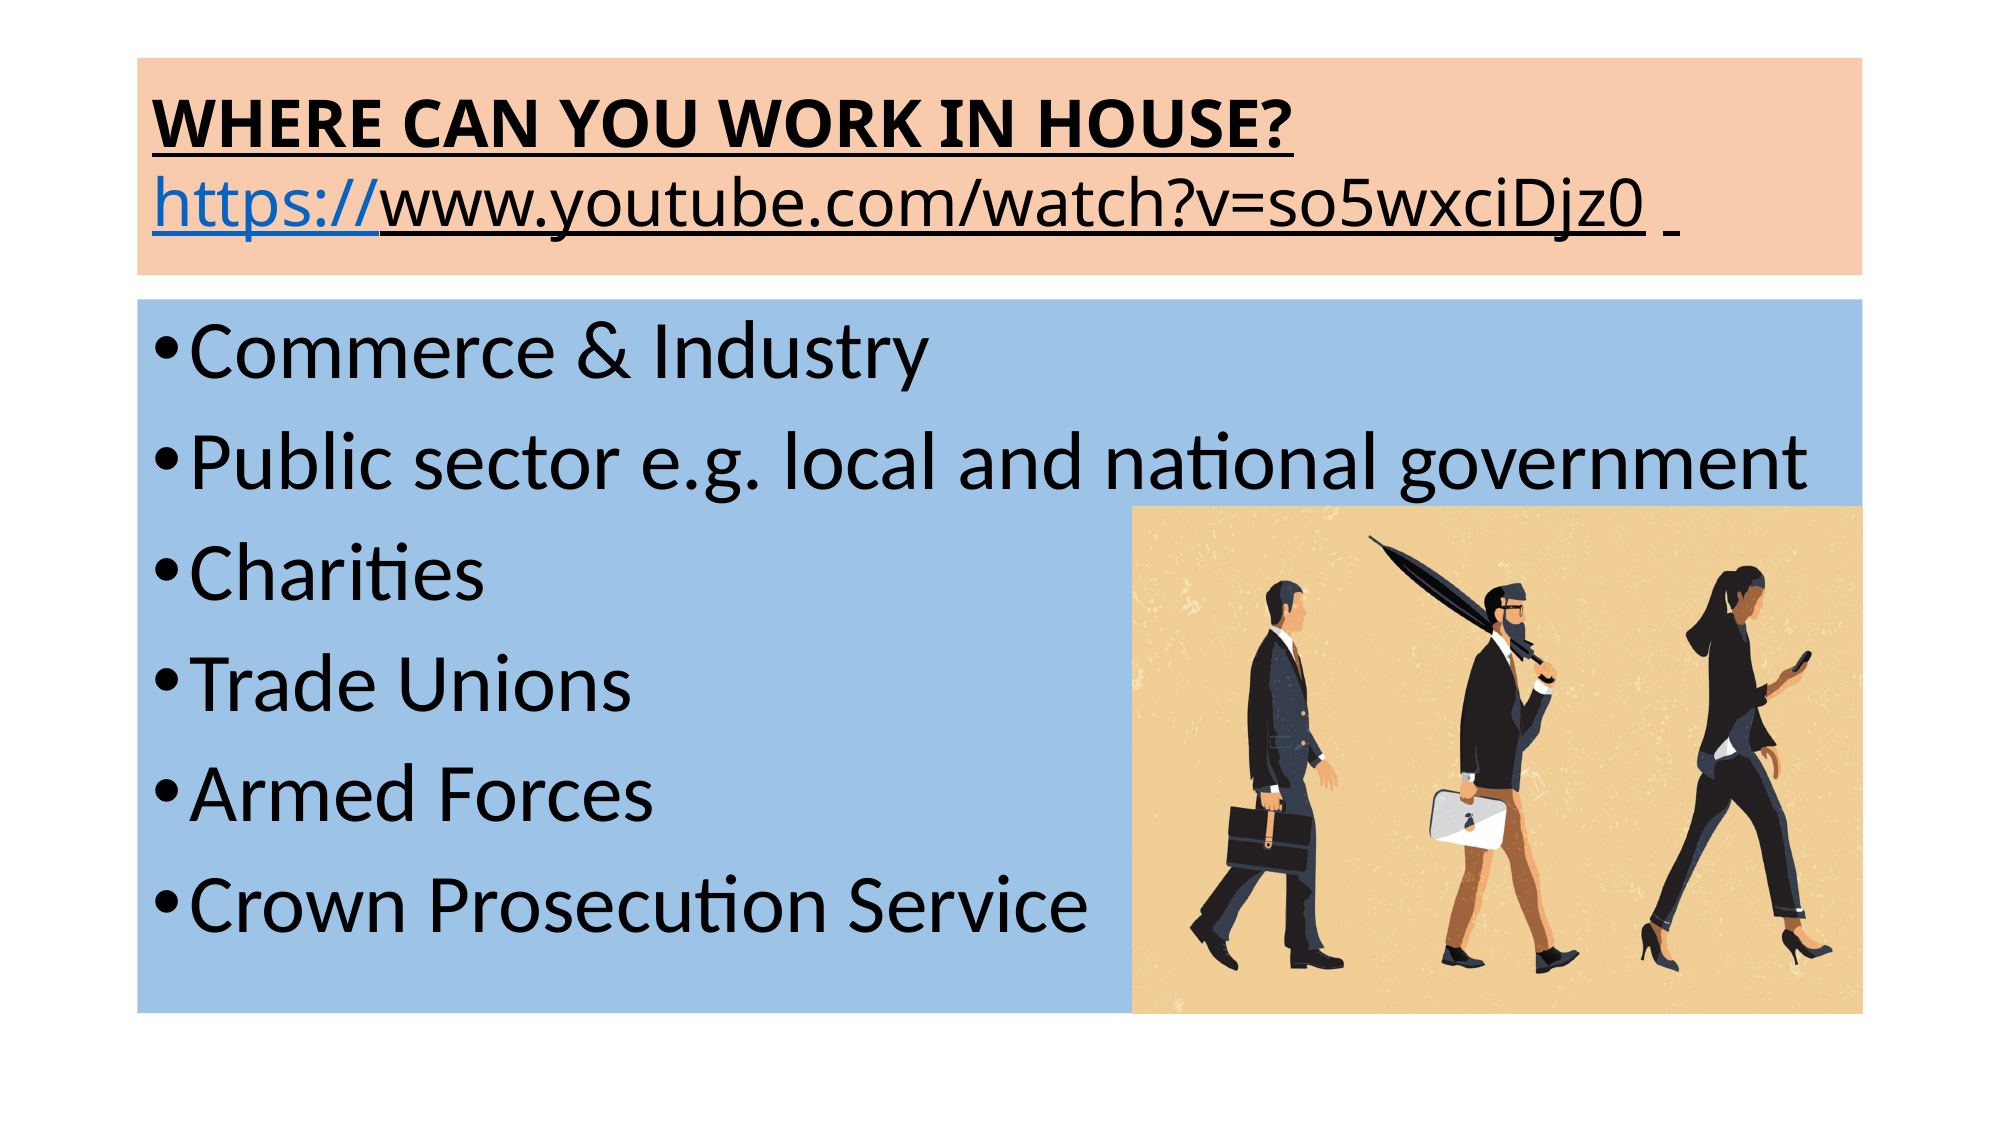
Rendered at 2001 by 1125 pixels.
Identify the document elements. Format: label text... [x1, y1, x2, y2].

list Commerce & Industry Public sector e.g. local and national government Charities Trade Unions Armed Forces Crown Prosecution Service [137, 299, 1863, 1014]
title WHERE CAN YOU WORK IN HOUSE? https://www.youtube.com/watch?v=so5wxciDjz0 [137, 57, 1863, 276]
picture [1132, 506, 1863, 1014]
